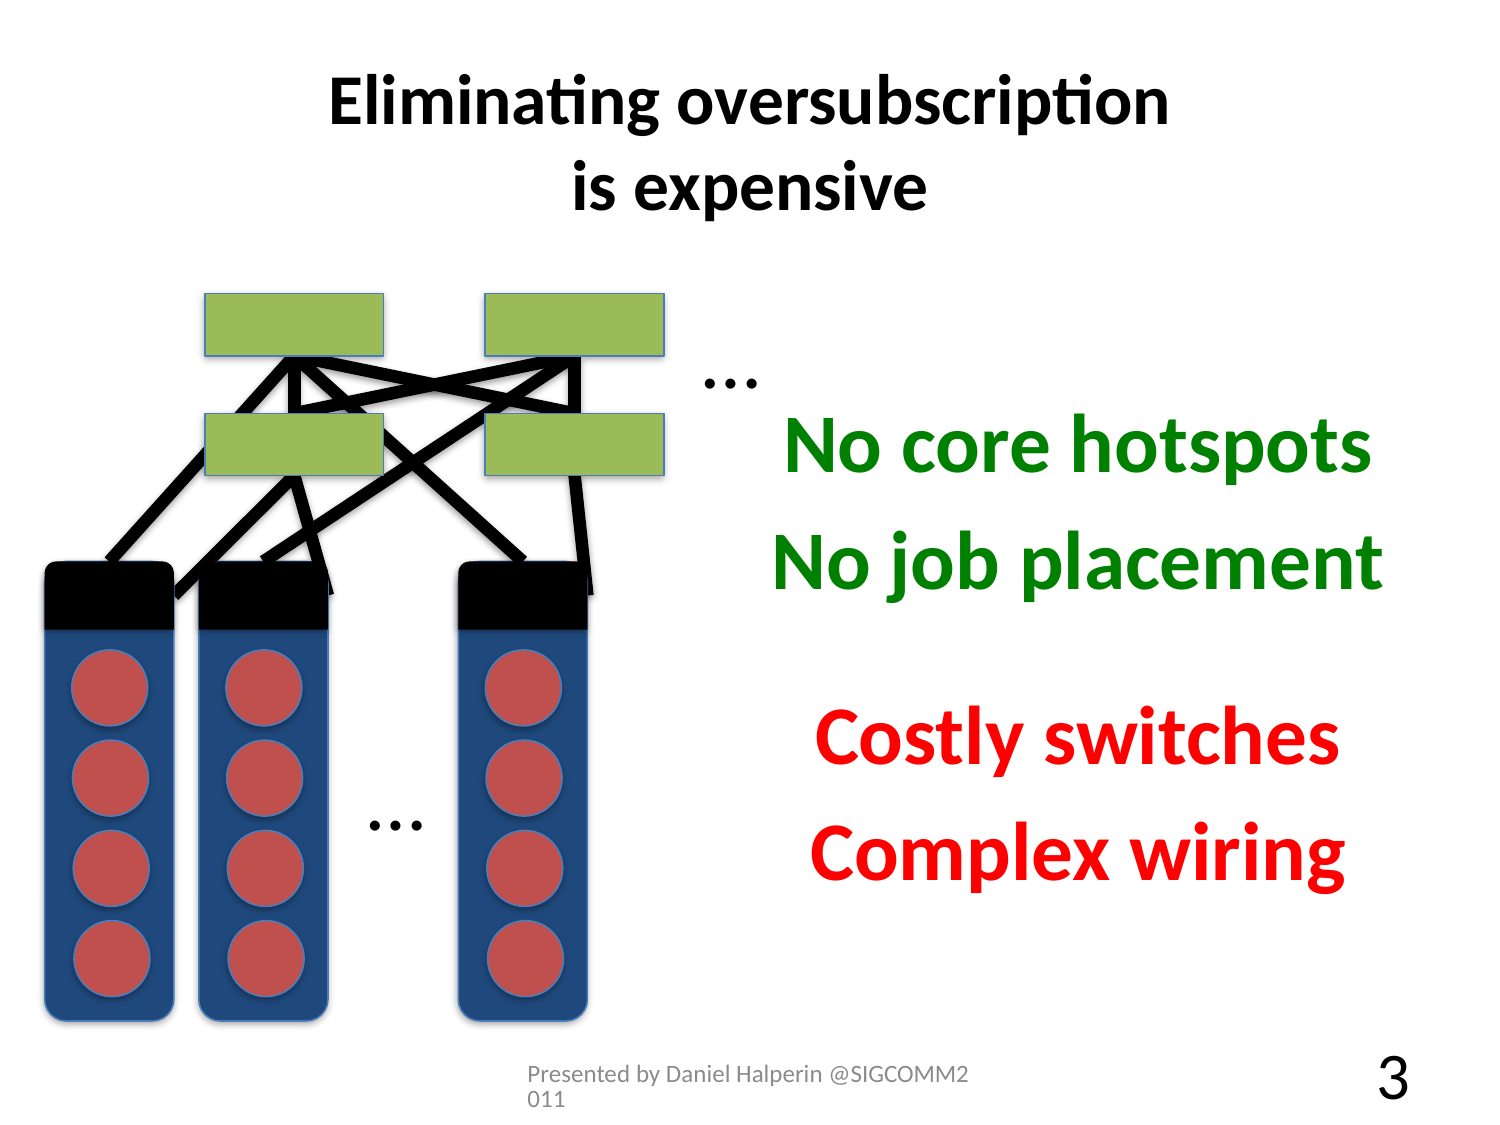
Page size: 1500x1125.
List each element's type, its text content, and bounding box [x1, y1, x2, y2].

text_box [484, 293, 665, 357]
slide_number 3 [1074, 1042, 1425, 1103]
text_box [44, 561, 175, 1022]
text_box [458, 561, 588, 1022]
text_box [109, 355, 292, 562]
title Eliminating oversubscription is expensive [75, 45, 1425, 233]
text_box … [687, 297, 775, 413]
text_box [580, 413, 665, 476]
text_box [204, 293, 384, 354]
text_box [294, 355, 524, 562]
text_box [198, 570, 329, 1022]
list No core hotspots No job placement Costly switches Complex wiring [731, 241, 1425, 1046]
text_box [525, 355, 575, 562]
text_box … [352, 740, 440, 855]
footer Presented by Daniel Halperin @SIGCOMM2011 [512, 1042, 988, 1103]
